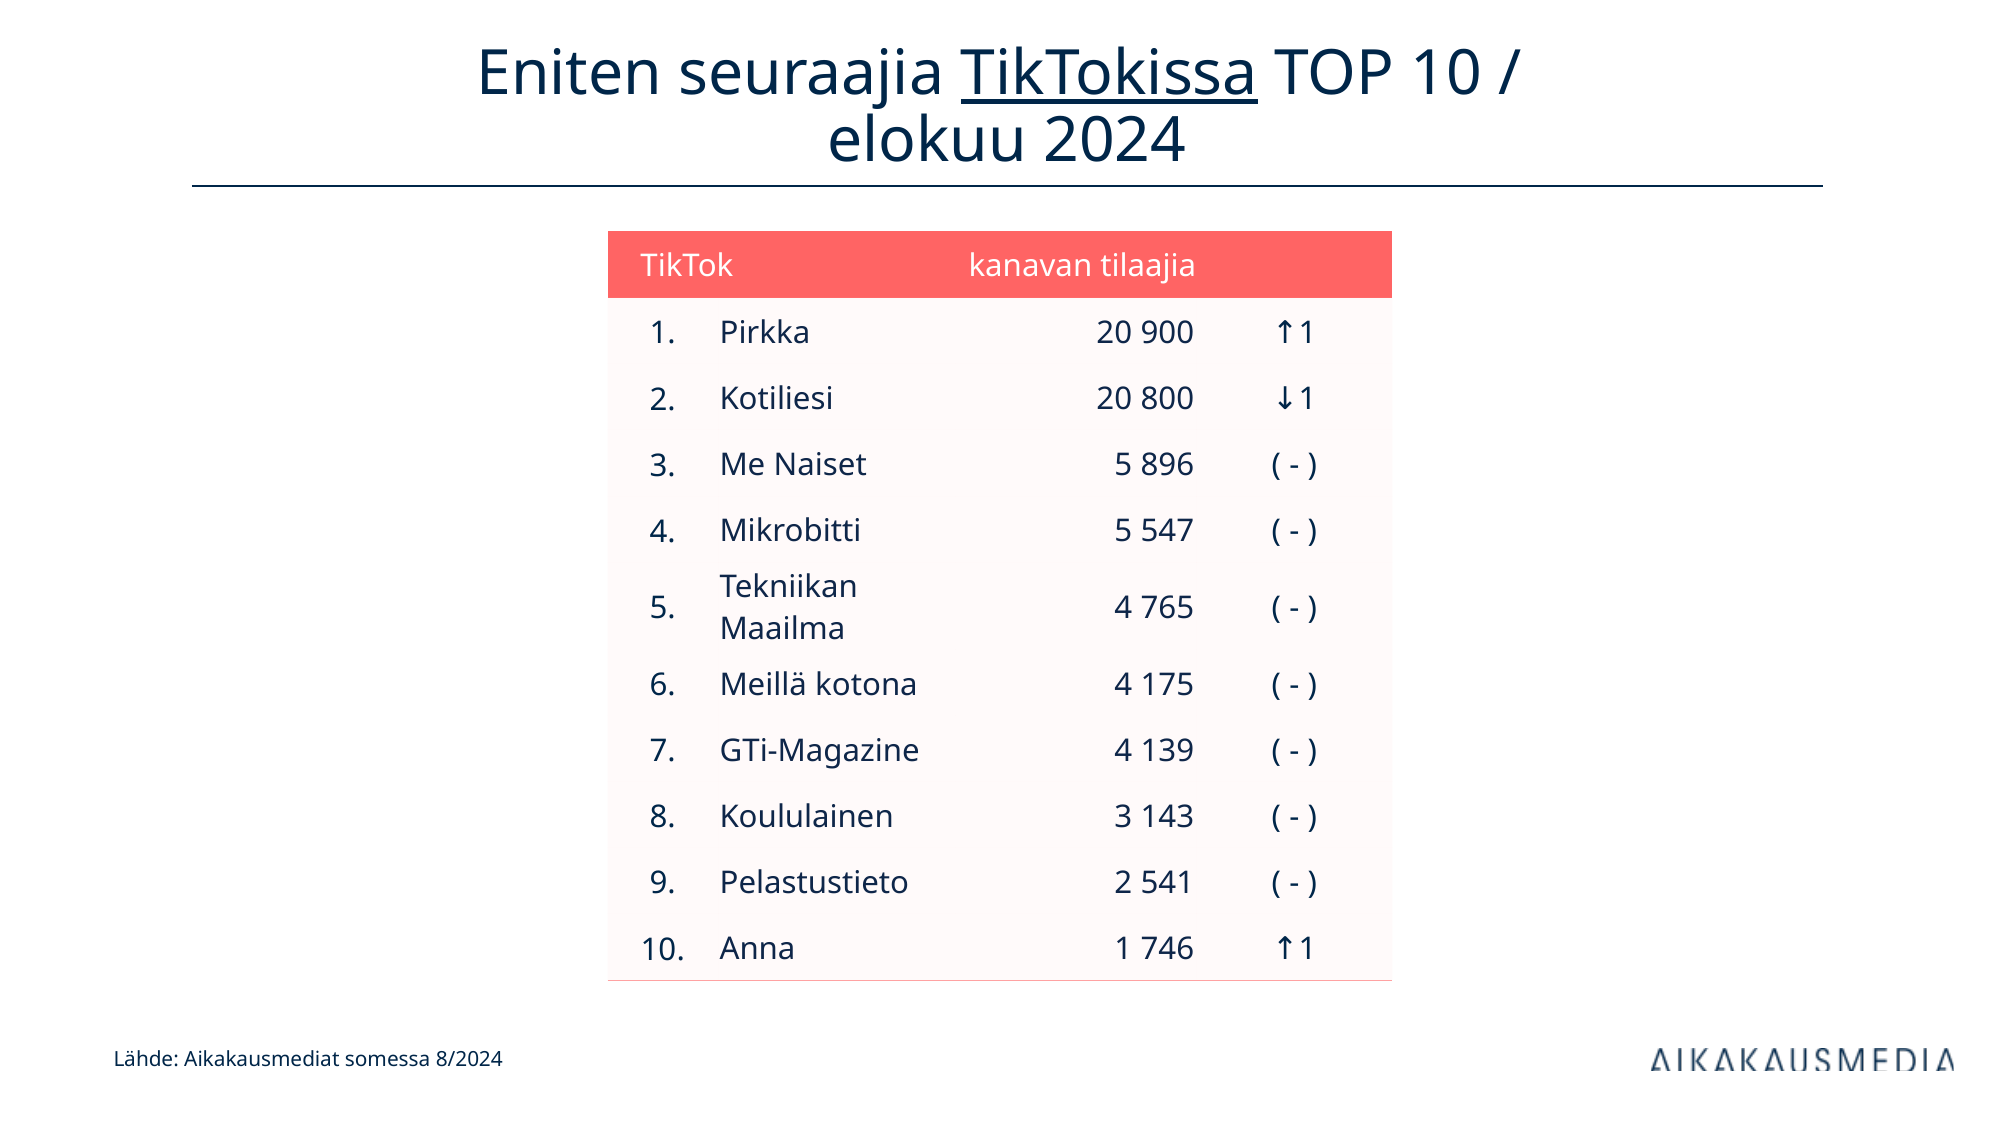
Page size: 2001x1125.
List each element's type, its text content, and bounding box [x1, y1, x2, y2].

table_cell ↑1 [1196, 298, 1392, 364]
table_header [1196, 231, 1392, 298]
table_cell 9. [608, 848, 718, 914]
table_cell 8. [608, 782, 718, 848]
table_cell 7. [608, 715, 718, 782]
table_cell 2. [608, 364, 718, 430]
table_cell Pirkka [718, 298, 955, 364]
table_cell Mikrobitti [718, 496, 955, 562]
table_header kanavan tilaajia [955, 231, 1196, 298]
table_cell 5. [608, 562, 718, 649]
table_cell 2 541 [955, 848, 1196, 914]
table_cell Anna [718, 914, 955, 980]
table_cell ( - ) [1196, 496, 1392, 562]
table_cell Pelastustieto [718, 848, 955, 914]
table_cell ( - ) [1196, 430, 1392, 496]
table_cell 5 896 [955, 430, 1196, 496]
table_cell 5 547 [955, 496, 1196, 562]
table_cell ( - ) [1196, 562, 1392, 649]
table_cell 4 139 [955, 715, 1196, 782]
table_cell 3. [608, 430, 718, 496]
table_cell Koululainen [718, 782, 955, 848]
table_cell Kotiliesi [718, 364, 955, 430]
title Eniten seuraajia TikTokissa TOP 10 / elokuu 2024 [137, 31, 1877, 185]
table_cell ( - ) [1196, 649, 1392, 715]
table_cell 4 175 [955, 649, 1196, 715]
table_cell ↓1 [1196, 364, 1392, 430]
table_cell 1. [608, 298, 718, 364]
table_cell 6. [608, 649, 718, 715]
table_cell ( - ) [1196, 715, 1392, 782]
table_cell ( - ) [1196, 782, 1392, 848]
table_cell Tekniikan Maailma [718, 562, 955, 649]
table_cell 4 765 [955, 562, 1196, 649]
table_cell 20 900 [955, 298, 1196, 364]
table_cell ( - ) [1196, 848, 1392, 914]
table_header TikTok [608, 231, 955, 298]
table_cell Meillä kotona [718, 649, 955, 715]
table_cell 10. [608, 914, 718, 980]
table_cell ↑1 [1196, 914, 1392, 980]
table_cell GTi-Magazine [718, 715, 955, 782]
table_cell 4. [608, 496, 718, 562]
table_cell 1 746 [955, 914, 1196, 980]
table_cell 3 143 [955, 782, 1196, 848]
table_cell Me Naiset [718, 430, 955, 496]
table_cell 20 800 [955, 364, 1196, 430]
